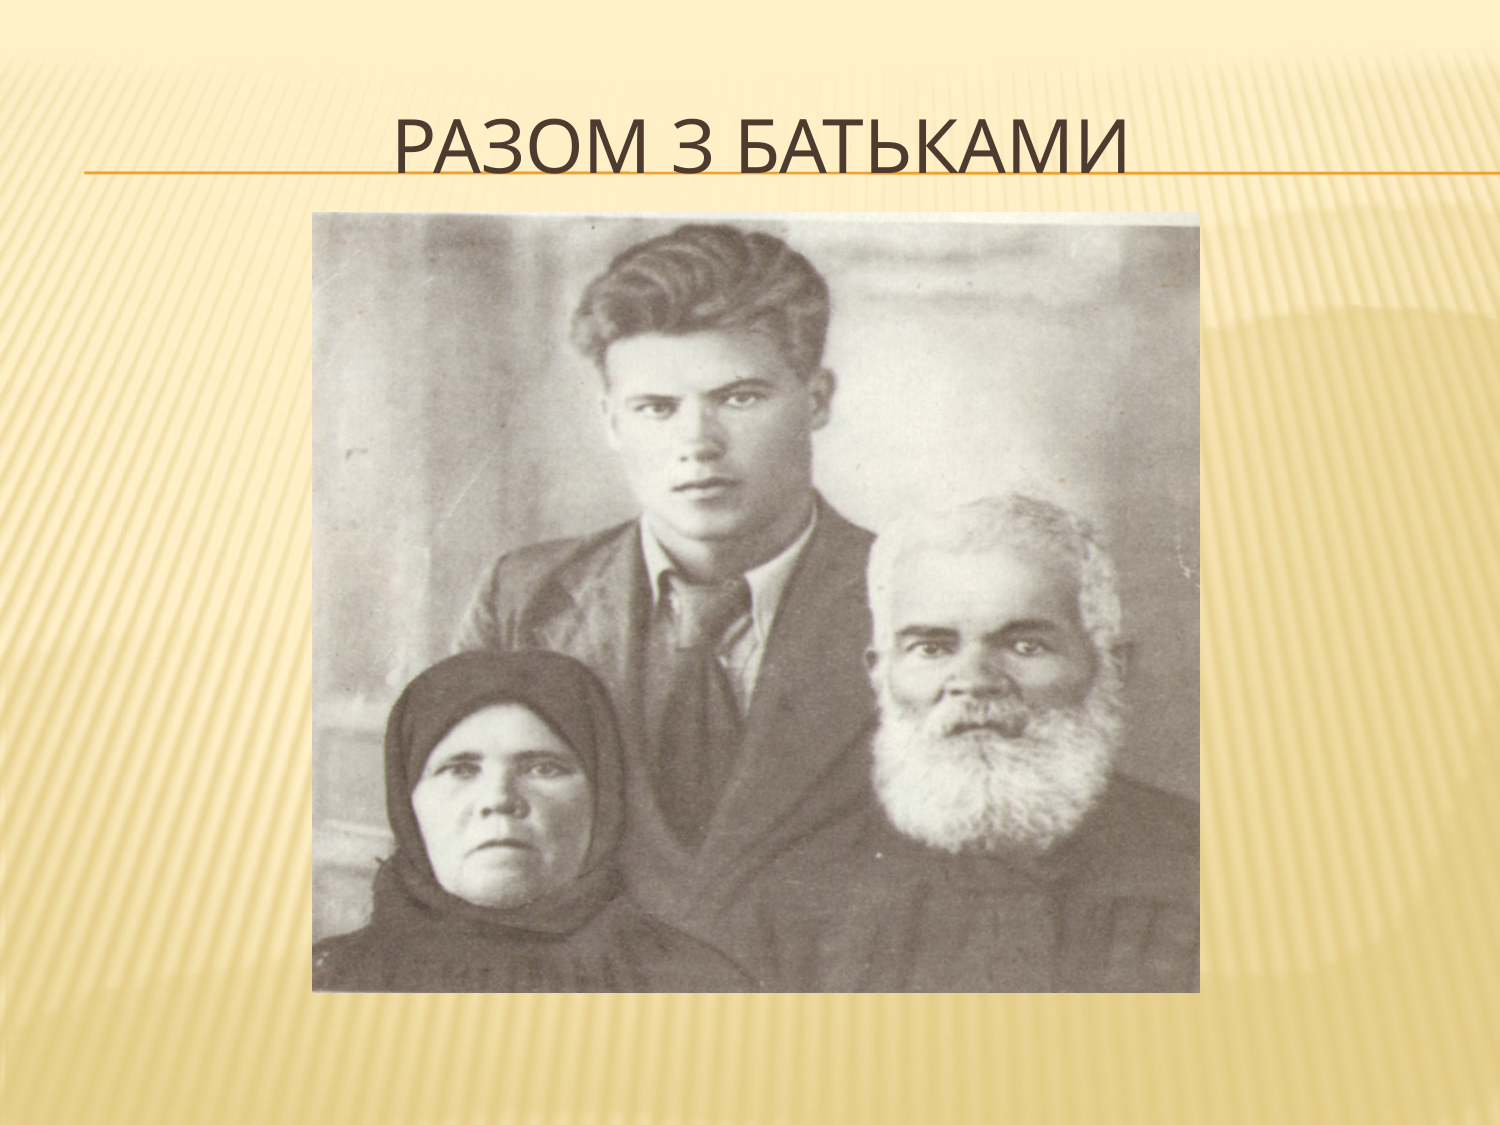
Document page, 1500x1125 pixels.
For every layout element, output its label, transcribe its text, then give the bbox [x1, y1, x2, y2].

picture [312, 211, 1201, 994]
title Разом з батьками [49, 75, 1475, 213]
